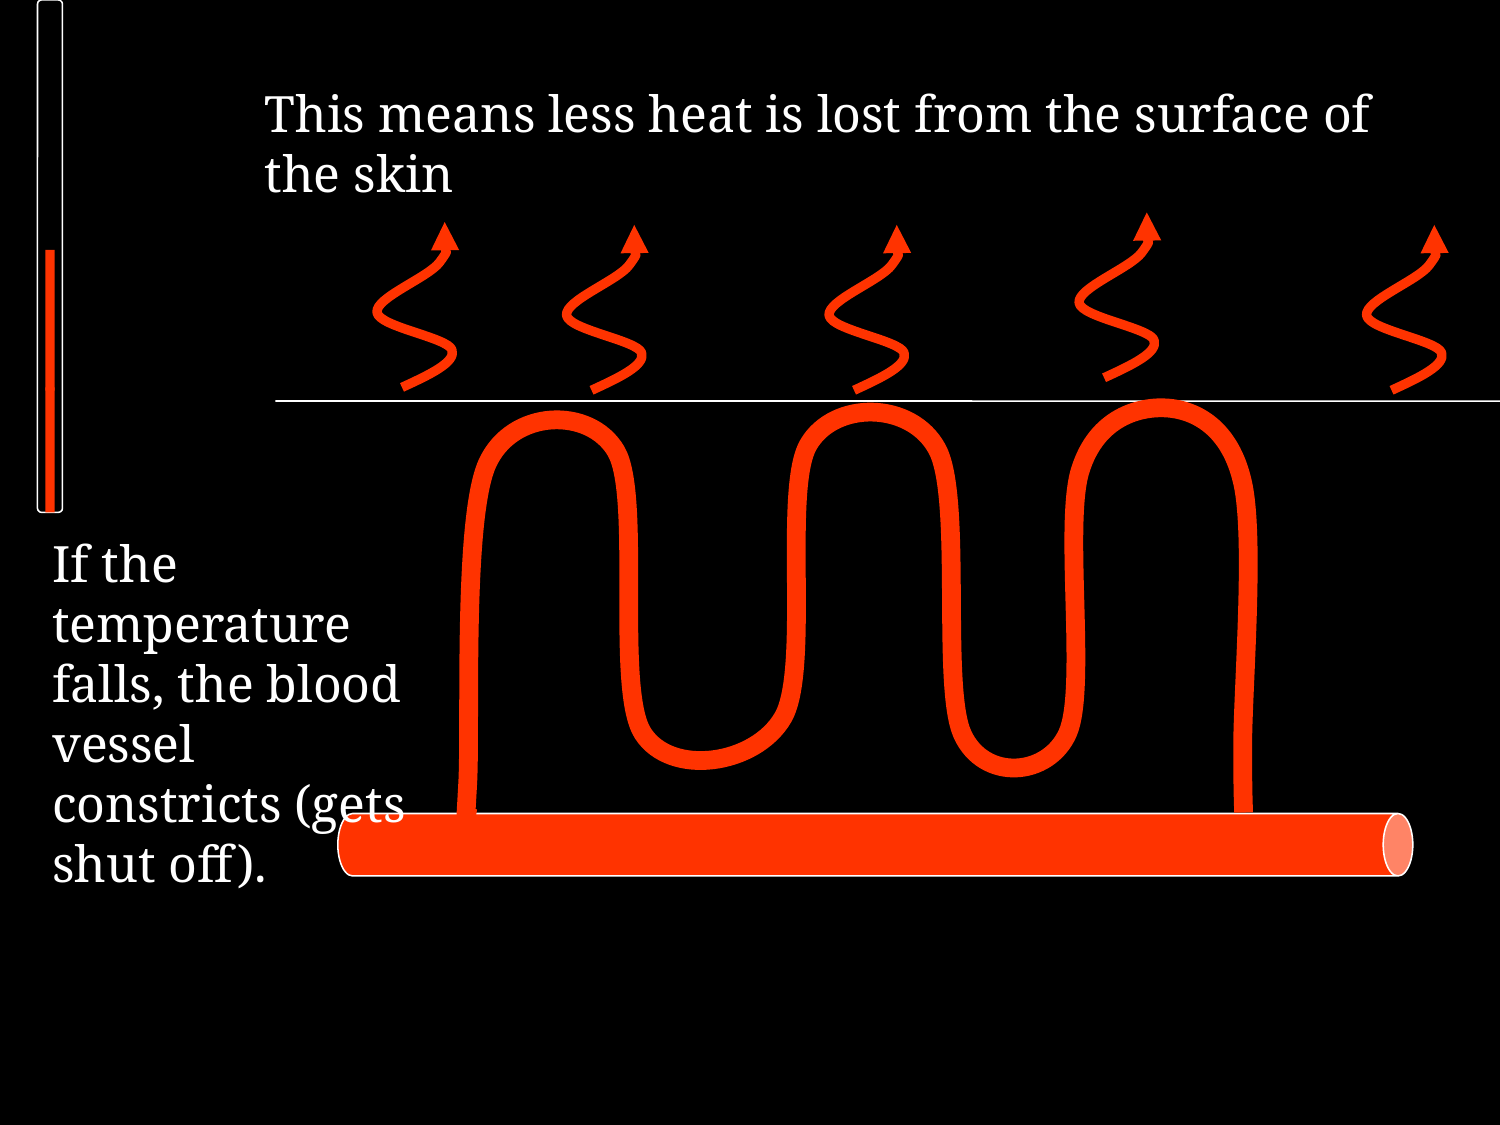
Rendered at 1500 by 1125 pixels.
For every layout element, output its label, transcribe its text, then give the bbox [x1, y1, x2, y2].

text_box If the temperature falls, the blood vessel constricts (gets shut off). [37, 524, 450, 900]
text_box This means less heat is lost from the surface of the skin [249, 74, 1450, 210]
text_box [374, 212, 1446, 391]
text_box [37, 0, 63, 513]
text_box [465, 407, 1249, 826]
text_box [450, 813, 1413, 876]
